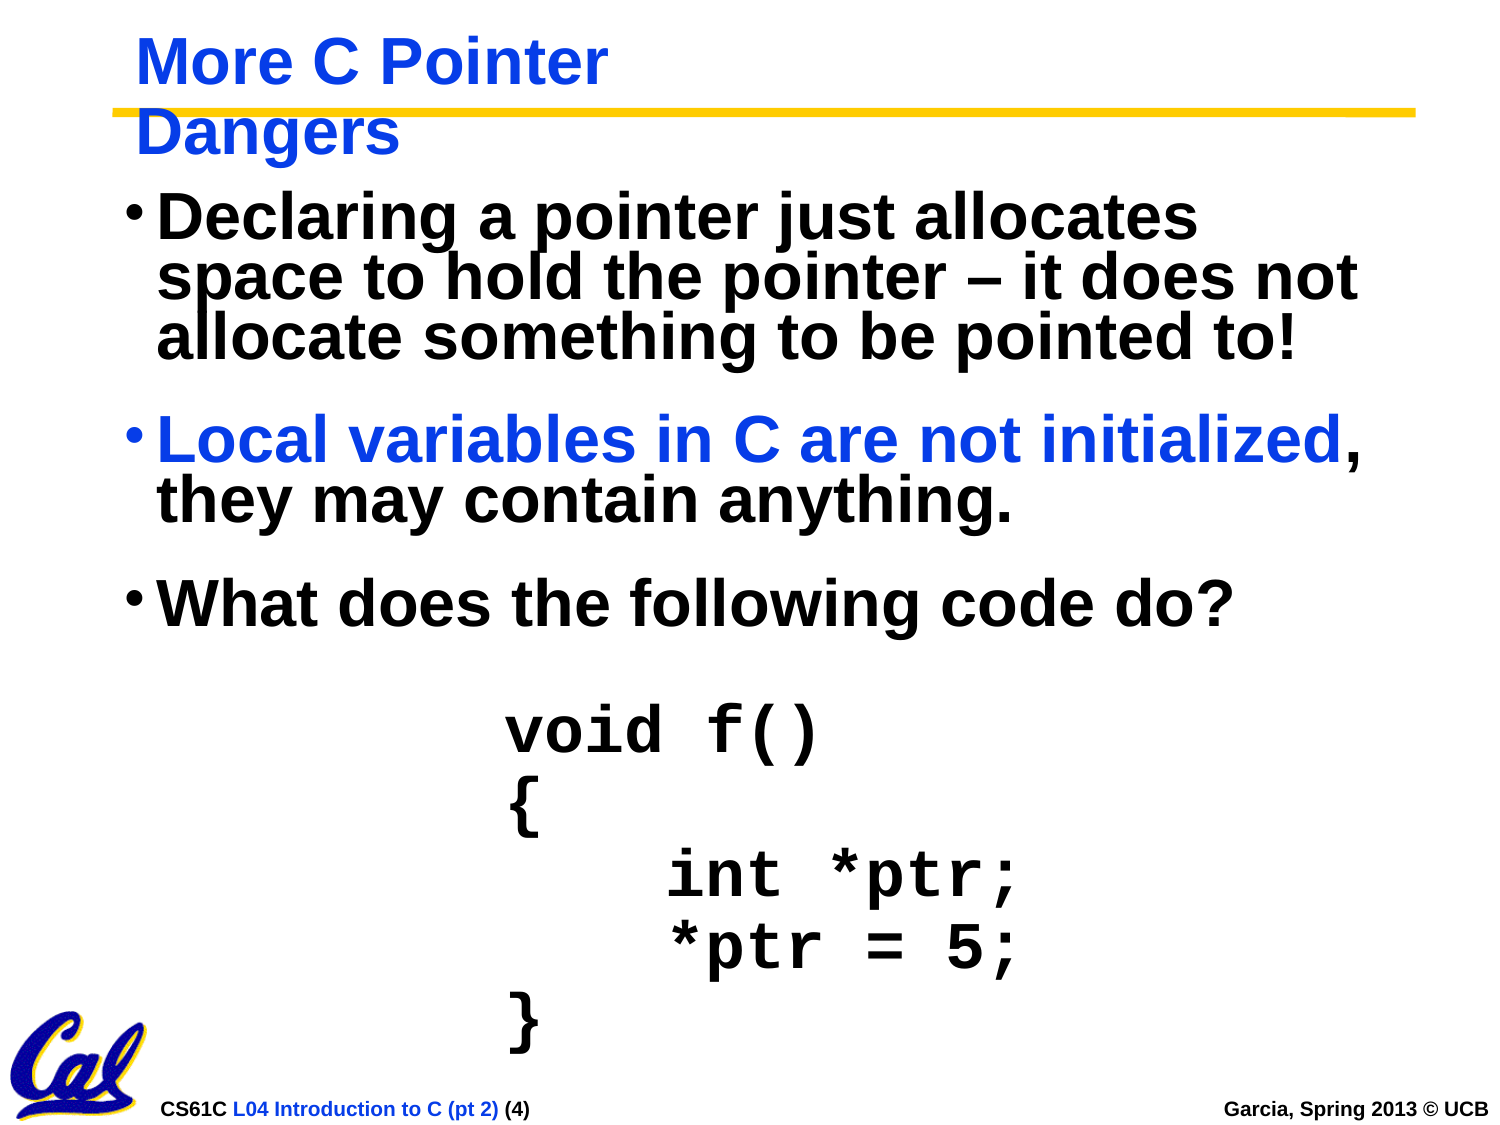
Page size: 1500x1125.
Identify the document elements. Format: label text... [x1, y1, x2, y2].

title More C Pointer Dangers [124, 24, 906, 104]
picture [10, 1011, 150, 1121]
list Declaring a pointer just allocates space to hold the pointer – it does not allocate something to be pointed to! Local variables in C are not initialized, they may contain anything. What does the following code do? [111, 186, 1401, 660]
text_box void f() { int *ptr; *ptr = 5; } [490, 687, 1041, 1062]
